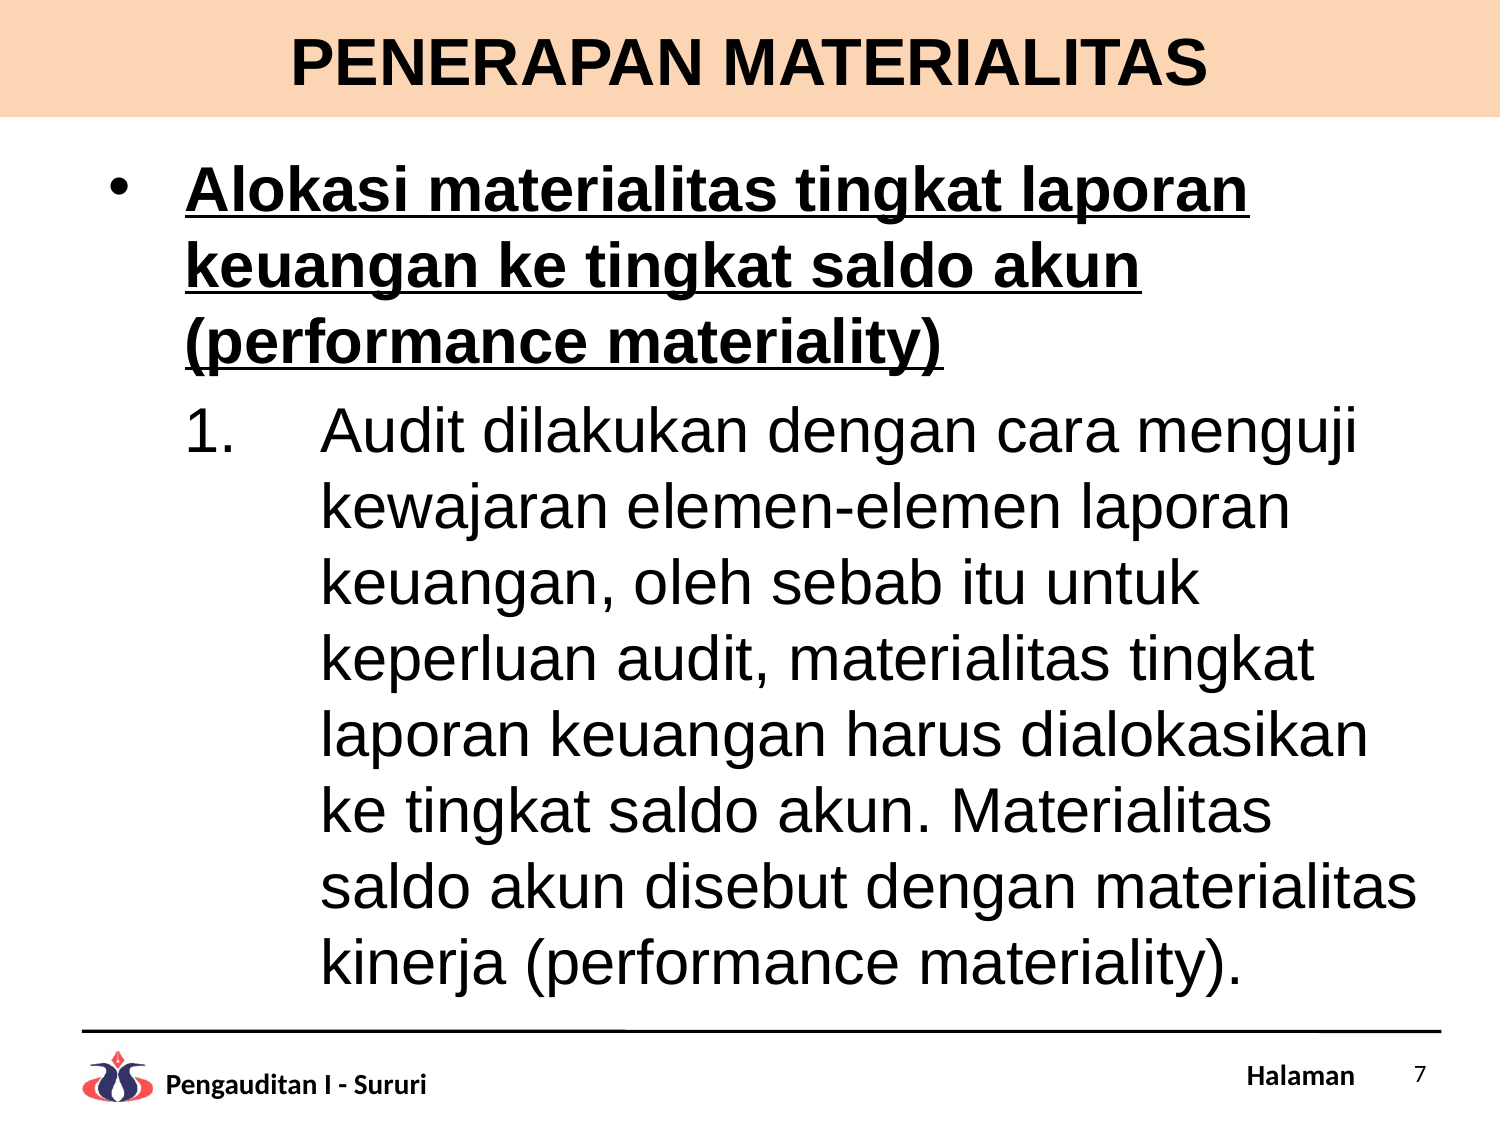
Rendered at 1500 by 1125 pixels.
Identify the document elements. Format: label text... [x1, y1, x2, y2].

subtitle Alokasi materialitas tingkat laporan keuangan ke tingkat saldo akun (performance materiality) Audit dilakukan dengan cara menguji kewajaran elemen-elemen laporan keuangan, oleh sebab itu untuk keperluan audit, materialitas tingkat laporan keuangan harus dialokasikan ke tingkat saldo akun. Materialitas saldo akun disebut dengan materialitas kinerja (performance materiality). [93, 140, 1442, 1020]
title PENERAPAN MATERIALITAS [0, 0, 1500, 118]
slide_number 7 [1371, 1042, 1442, 1103]
picture [82, 1051, 153, 1102]
